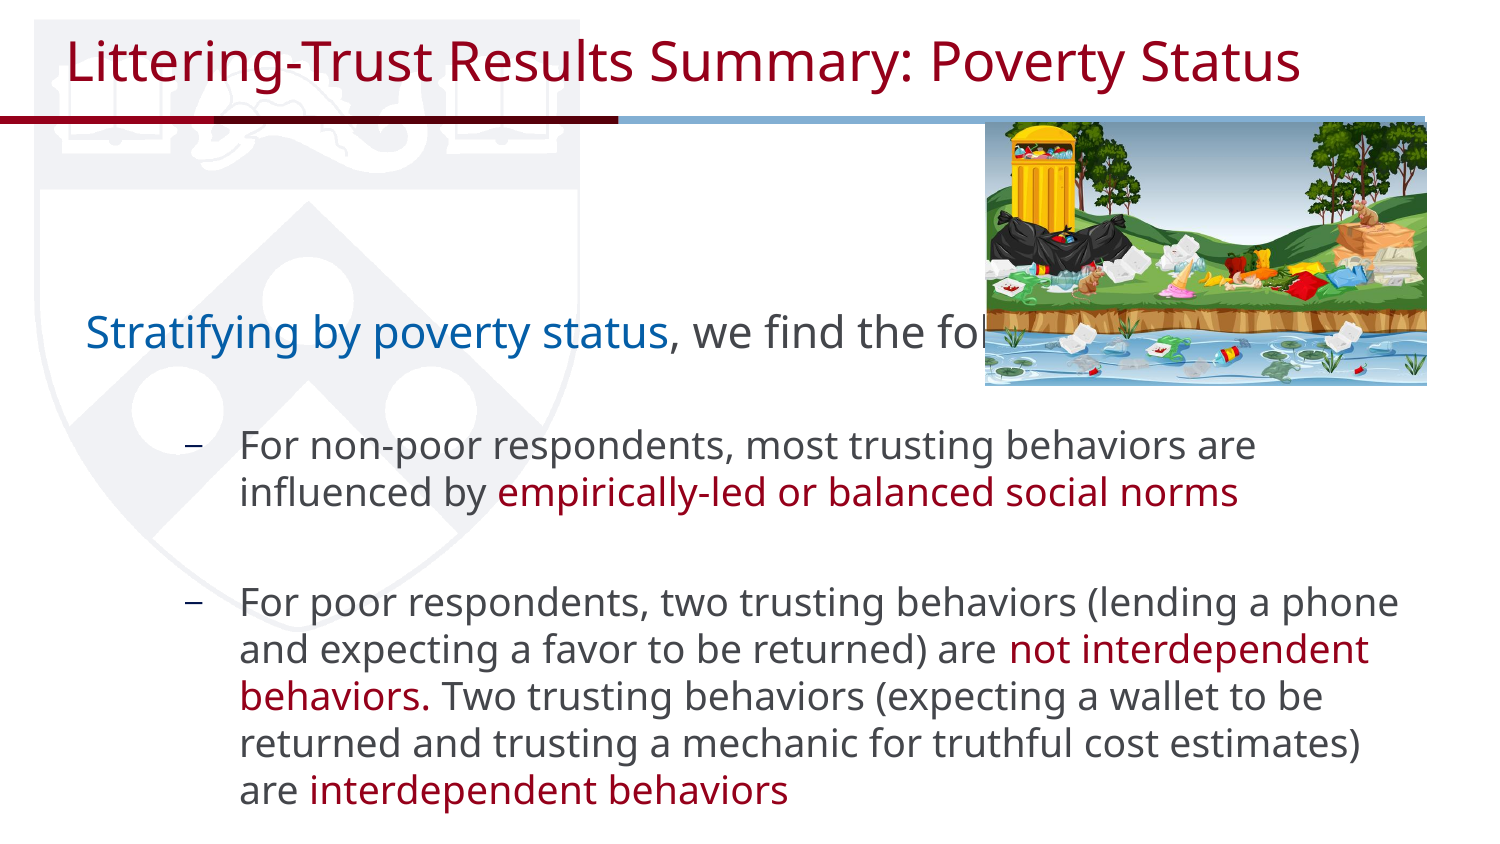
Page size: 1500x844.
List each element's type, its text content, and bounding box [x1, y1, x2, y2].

list Stratifying by poverty status, we find the following: For non-poor respondents, most trusting behaviors are influenced by empirically-led or balanced social norms For poor respondents, two trusting behaviors (lending a phone and expecting a favor to be returned) are not interdependent behaviors. Two trusting behaviors (expecting a wallet to be returned and trusting a mechanic for truthful cost estimates) are interdependent behaviors [70, 148, 1421, 825]
picture [985, 121, 1427, 386]
title Littering-Trust Results Summary: Poverty Status [50, 2, 1401, 117]
